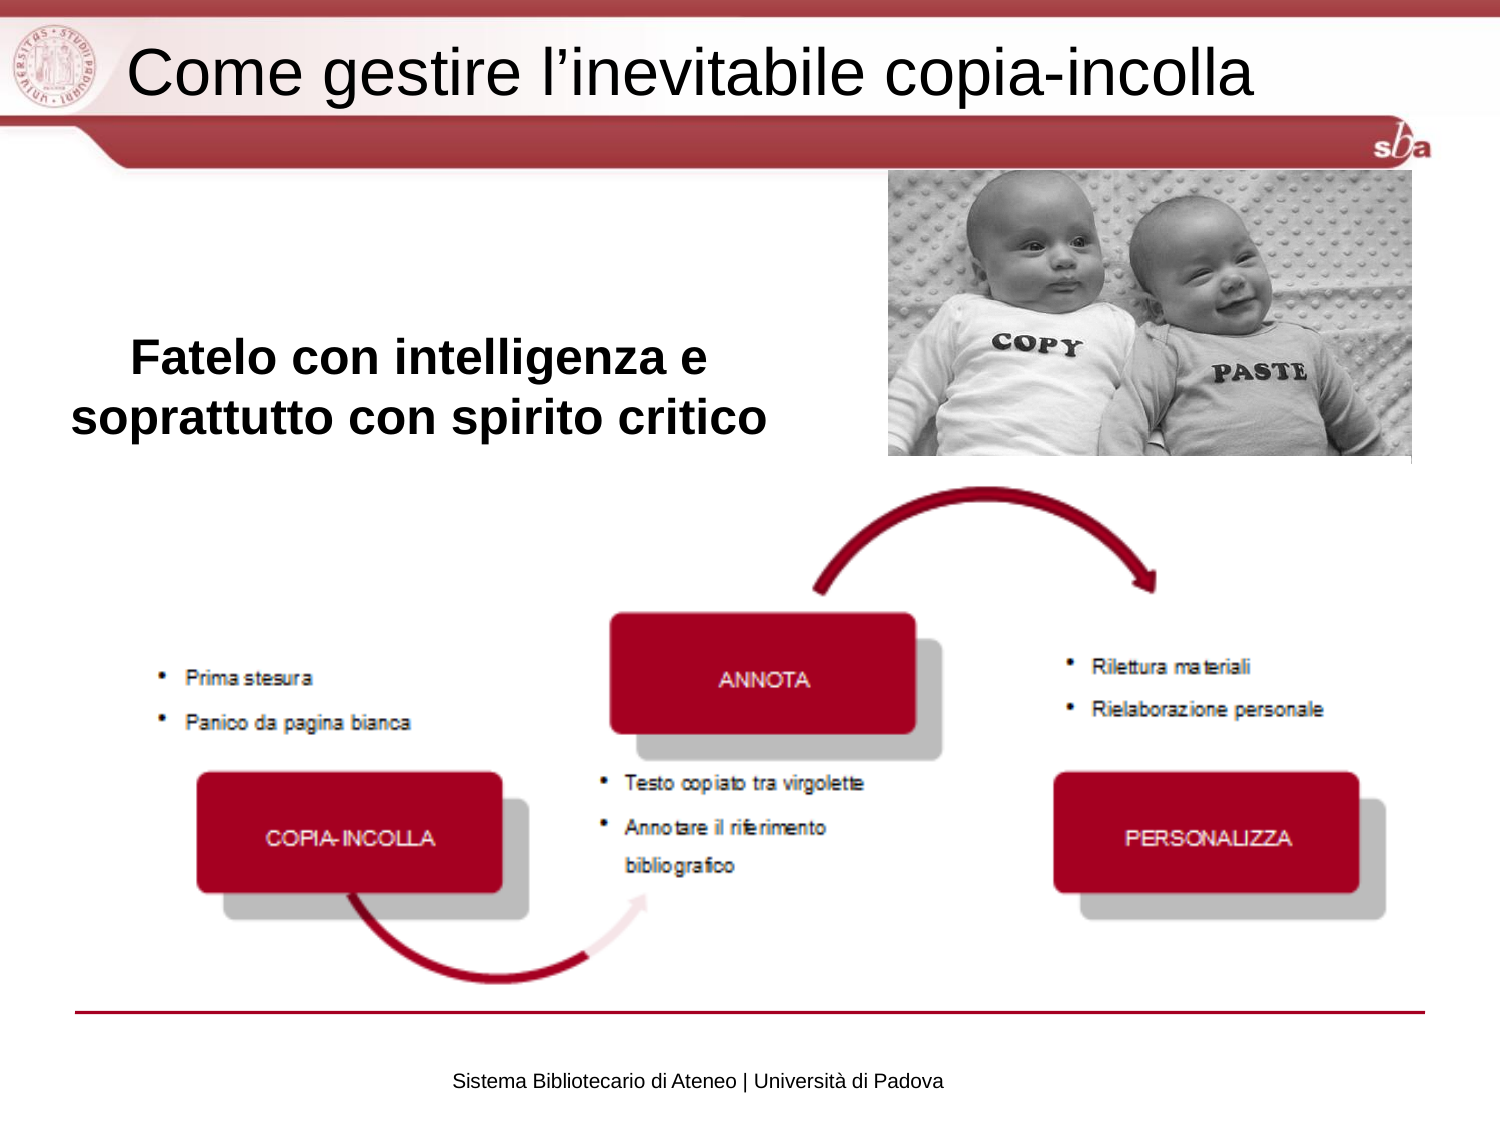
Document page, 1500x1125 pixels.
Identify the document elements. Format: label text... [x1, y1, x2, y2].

picture [0, 0, 1500, 1125]
text_box Sistema Bibliotecario di Ateneo | Università di Padova [437, 1025, 1025, 1100]
text_box Fatelo con intelligenza e soprattutto con spirito critico [0, 316, 839, 992]
text_box Come gestire l’inevitabile copia-incolla [111, 20, 1500, 208]
